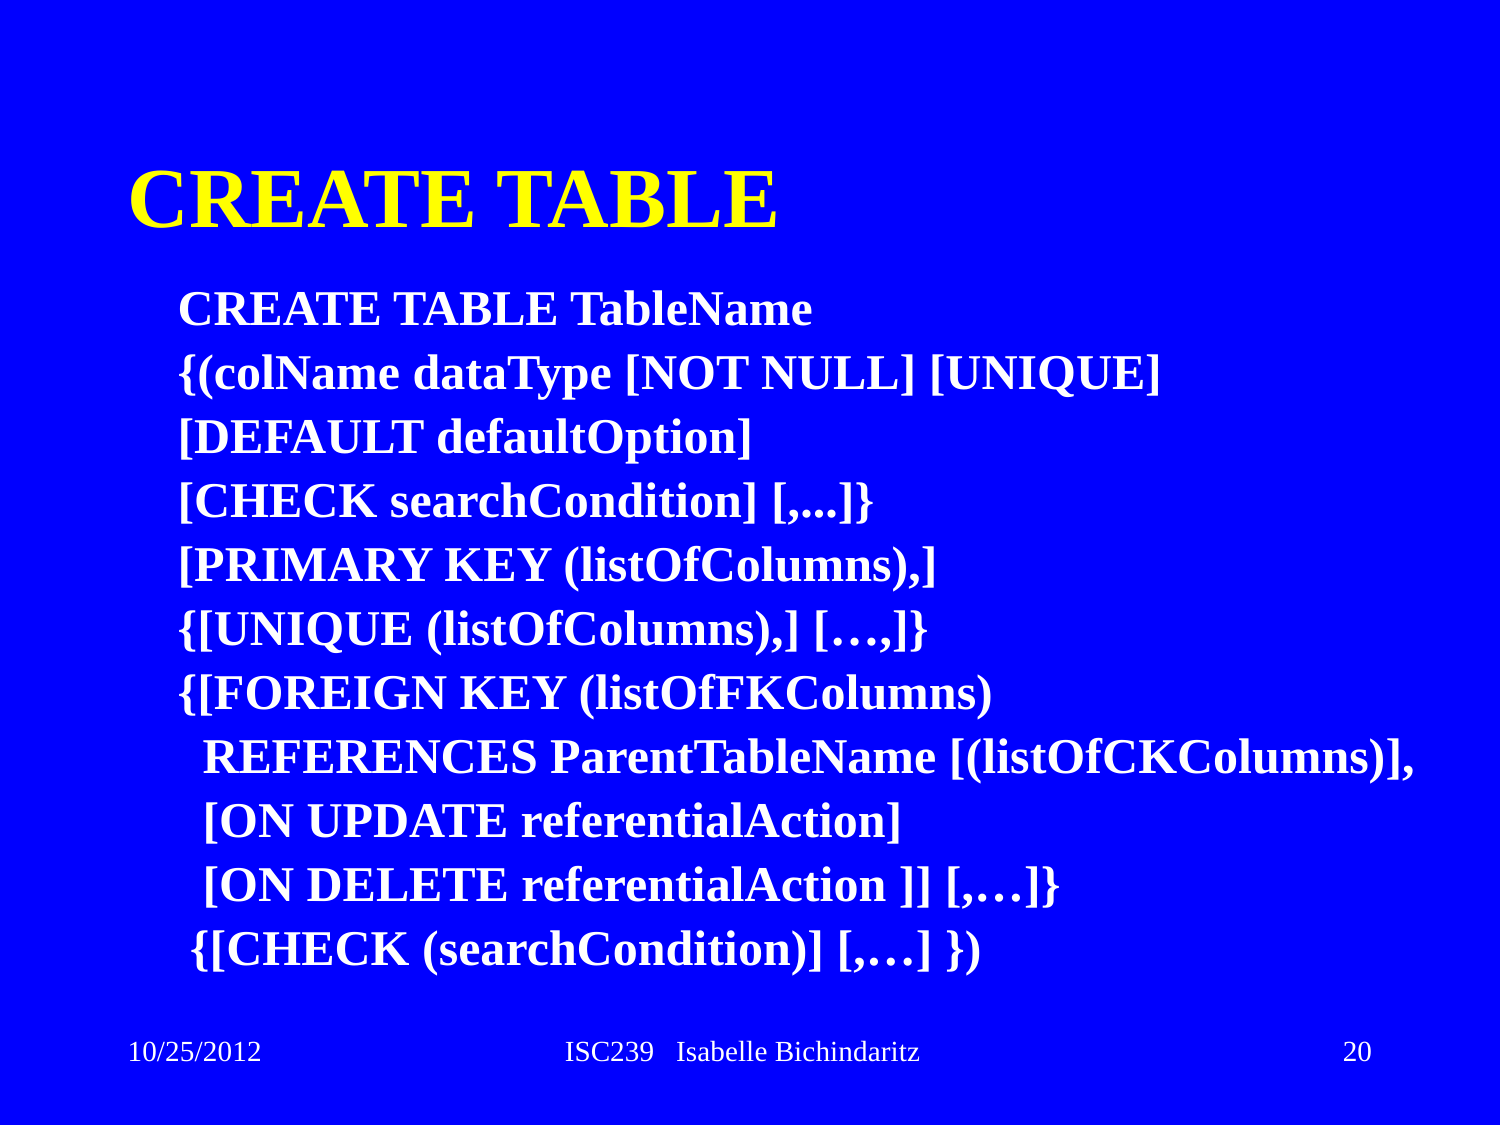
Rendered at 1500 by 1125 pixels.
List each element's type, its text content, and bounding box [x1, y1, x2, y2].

slide_number 20 [1074, 1024, 1388, 1101]
title CREATE TABLE [112, 99, 1388, 274]
list CREATE TABLE TableName {(colName dataType [NOT NULL] [UNIQUE] [DEFAULT defaultOption] [CHECK searchCondition] [,...]} [PRIMARY KEY (listOfColumns),] {[UNIQUE (listOfColumns),] […,]} {[FOREIGN KEY (listOfFKColumns) REFERENCES ParentTableName [(listOfCKColumns)], [ON UPDATE referentialAction] [ON DELETE referentialAction ]] [,…]} {[CHECK (searchCondition)] [,…] }) [87, 274, 1438, 951]
footer ISC239 Isabelle Bichindaritz [512, 1024, 988, 1101]
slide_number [112, 1024, 426, 1101]
